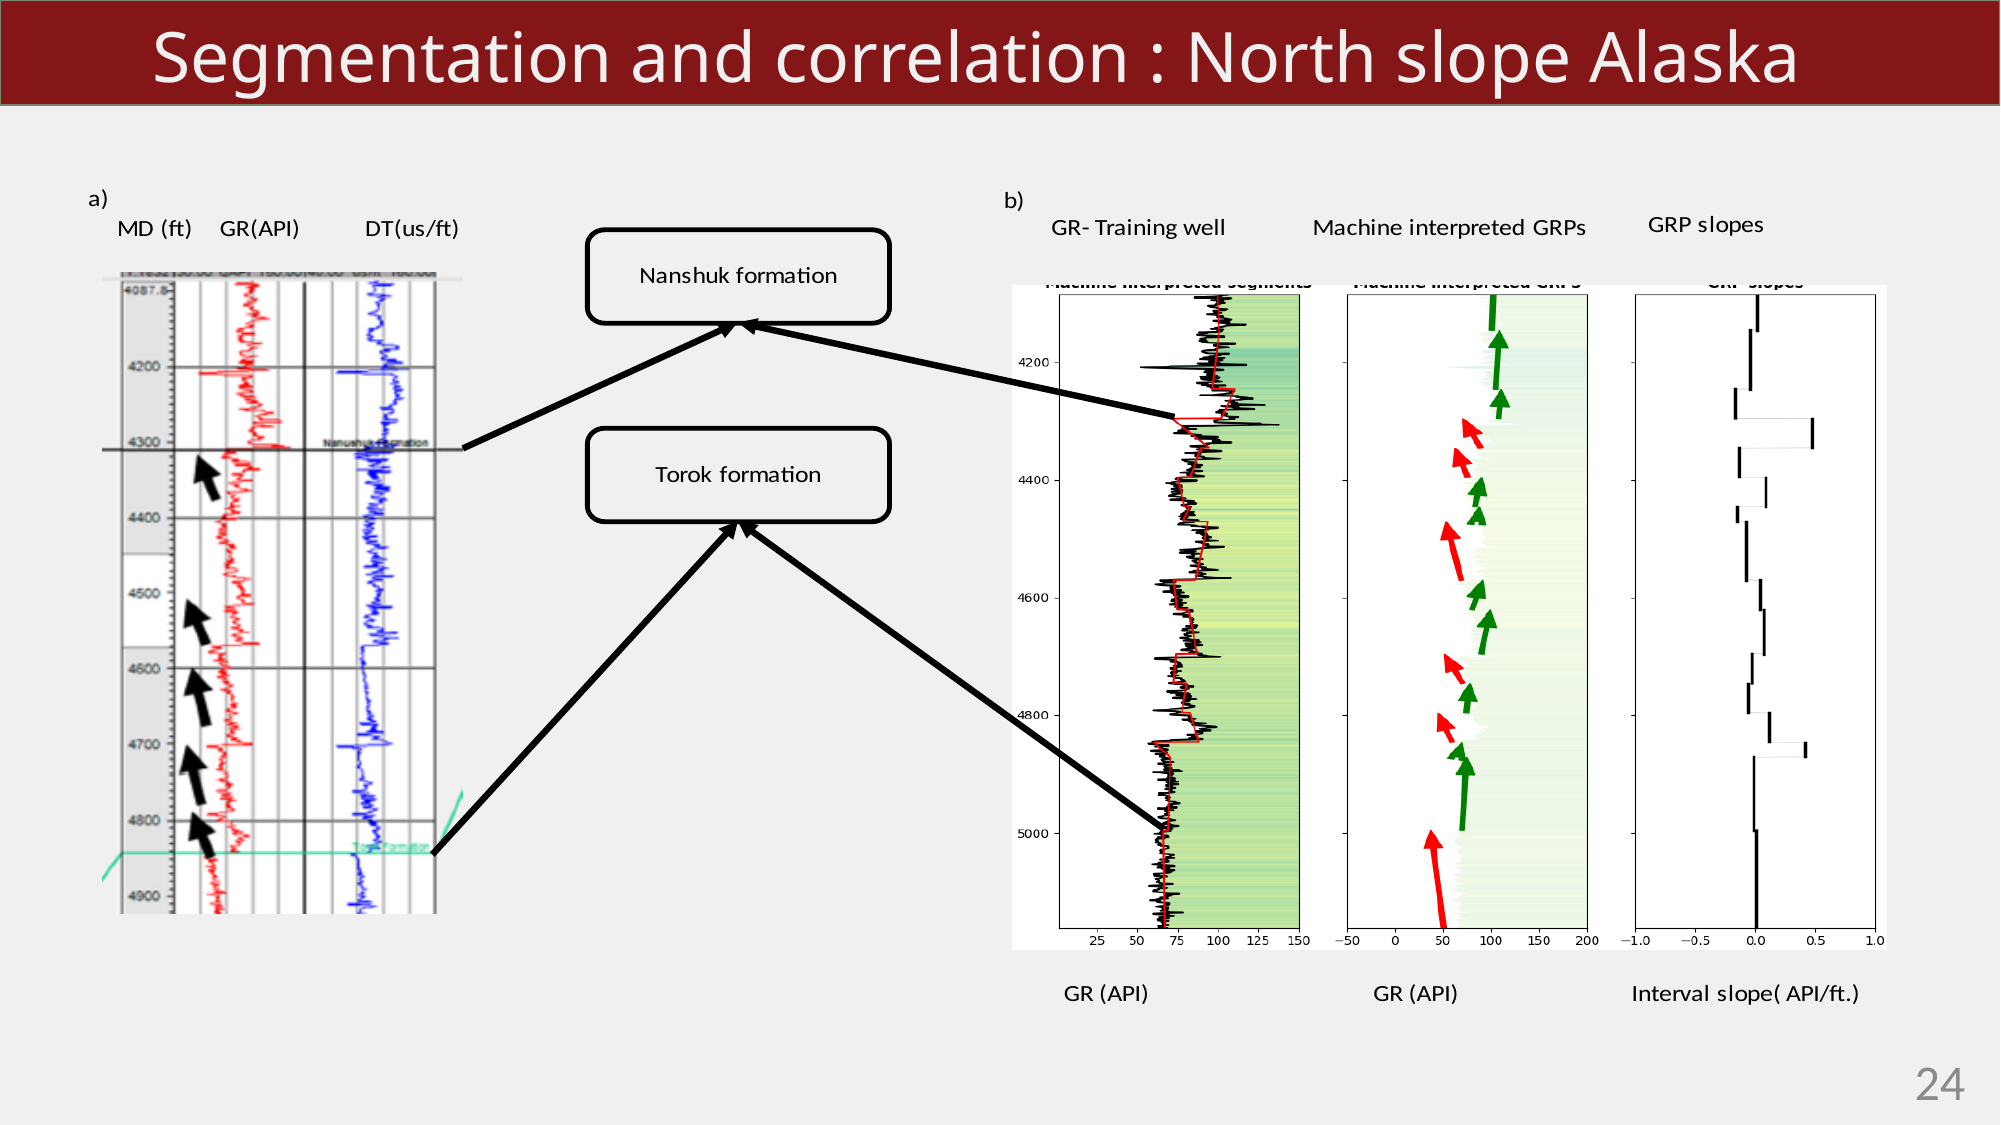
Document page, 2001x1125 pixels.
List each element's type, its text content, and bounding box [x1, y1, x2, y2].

picture [72, 177, 1893, 1020]
slide_number 24 [1530, 1050, 1980, 1110]
title Segmentation and correlation : North slope Alaska [137, 13, 1863, 106]
